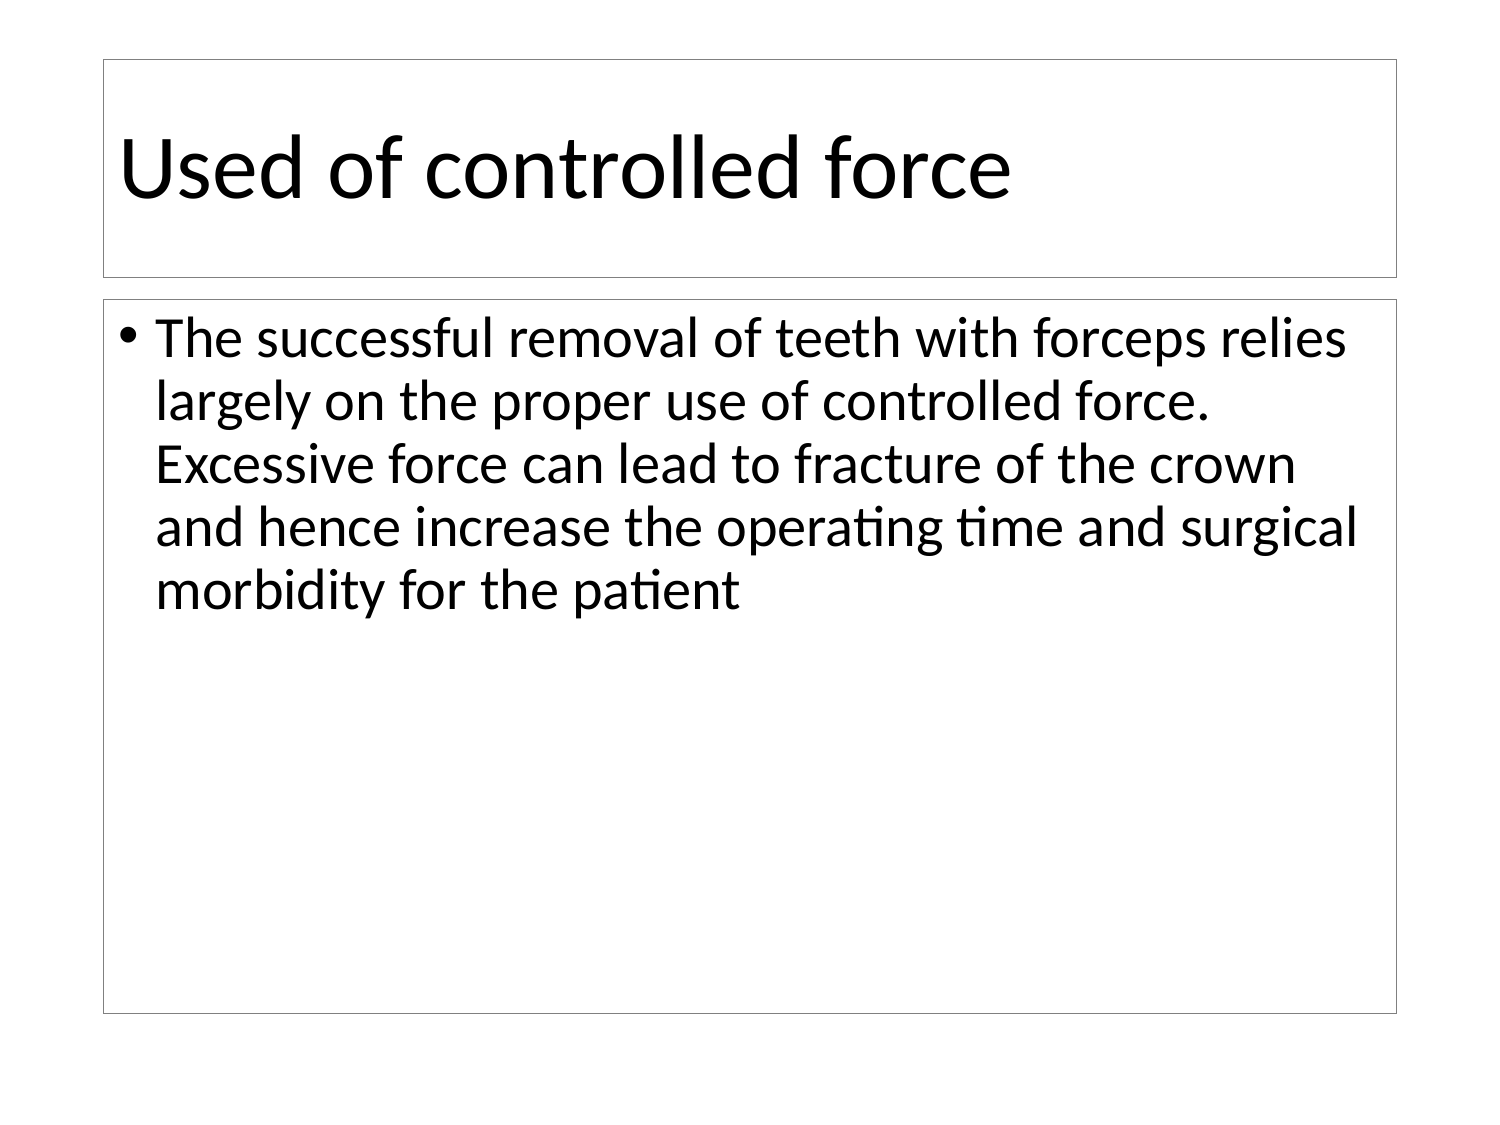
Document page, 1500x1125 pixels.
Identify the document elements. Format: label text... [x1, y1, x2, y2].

title Used of controlled force [103, 59, 1397, 278]
list The successful removal of teeth with forceps relies largely on the proper use of controlled force. Excessive force can lead to fracture of the crown and hence increase the operating time and surgical morbidity for the patient. [103, 299, 1397, 1014]
